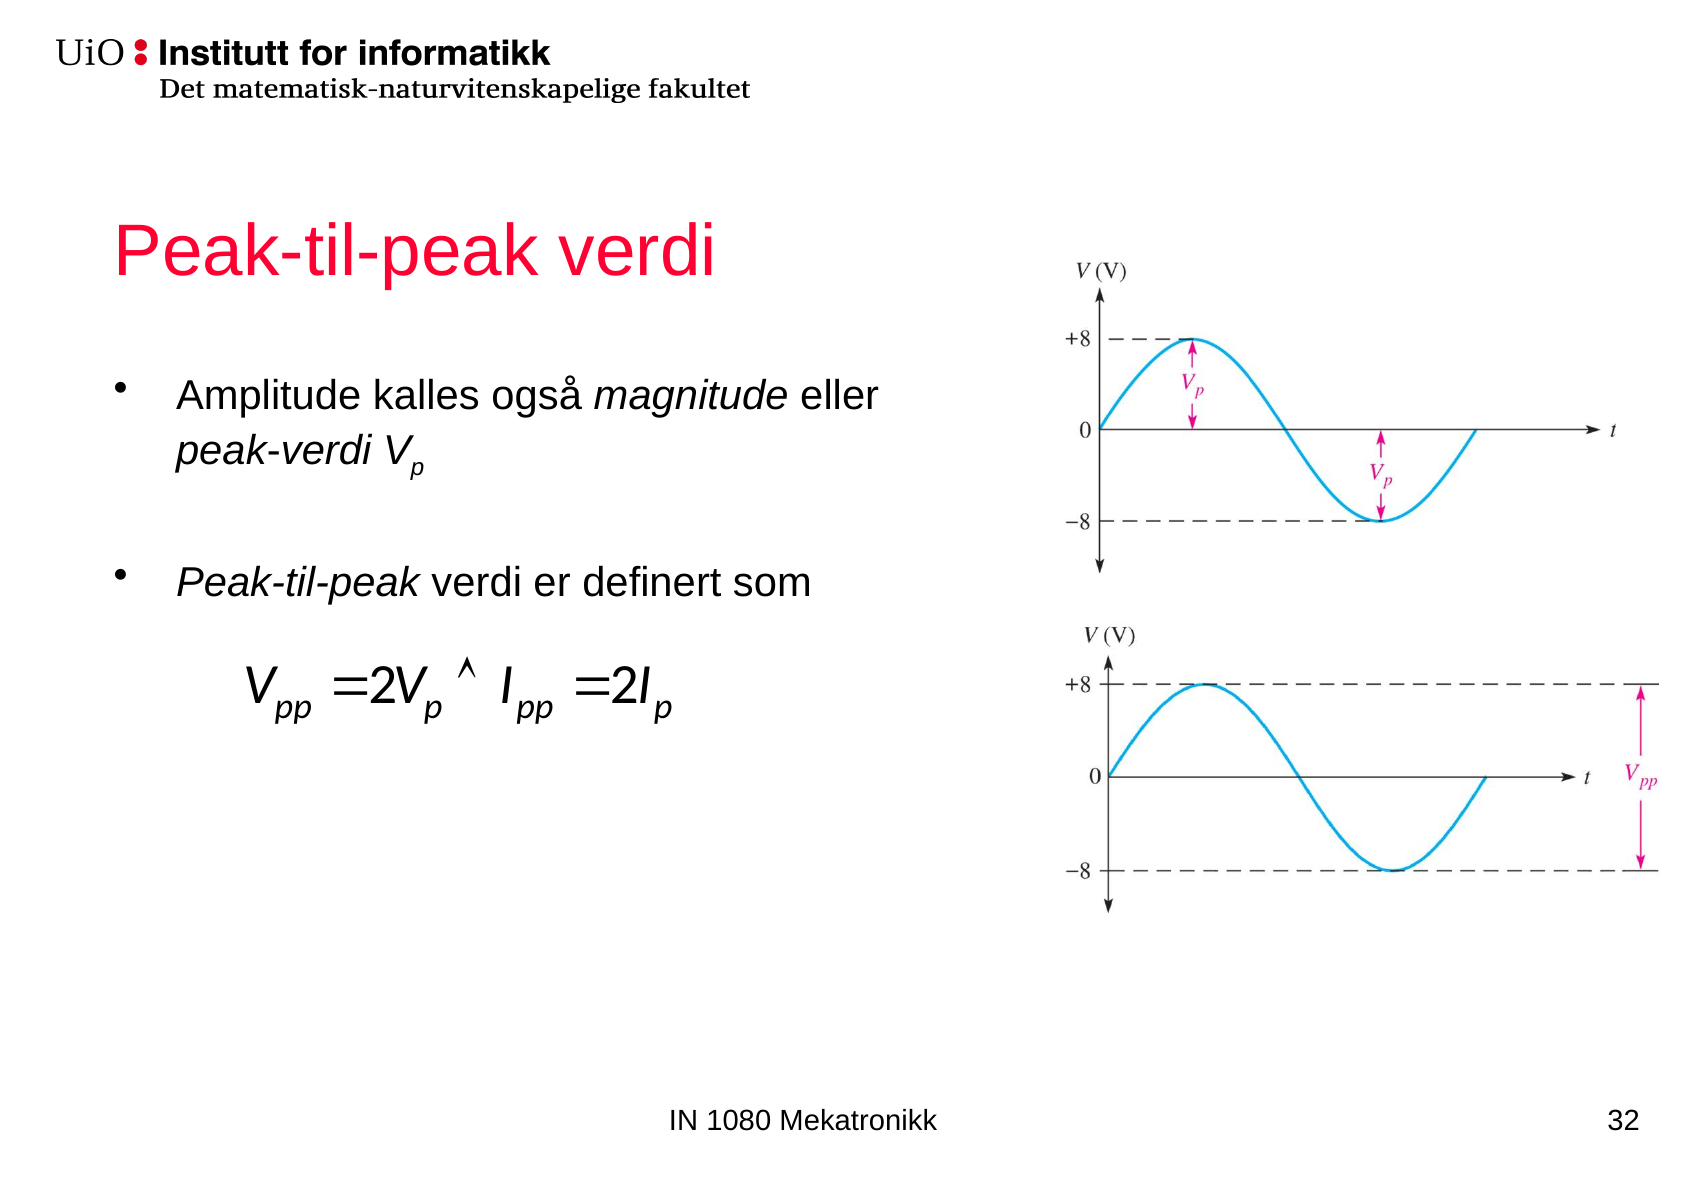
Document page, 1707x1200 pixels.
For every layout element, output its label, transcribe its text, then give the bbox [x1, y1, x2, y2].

list Amplitude kalles også magnitude eller peak-verdi Vp Peak-til-peak verdi er definert som [96, 346, 996, 1067]
footer IN 1080 Mekatronikk [652, 1093, 996, 1174]
picture [56, 39, 750, 103]
picture [1065, 621, 1659, 913]
picture [1065, 257, 1616, 573]
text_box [238, 646, 685, 741]
title Peak-til-peak verdi [96, 146, 1534, 347]
slide_number 32 [1528, 1093, 1657, 1174]
